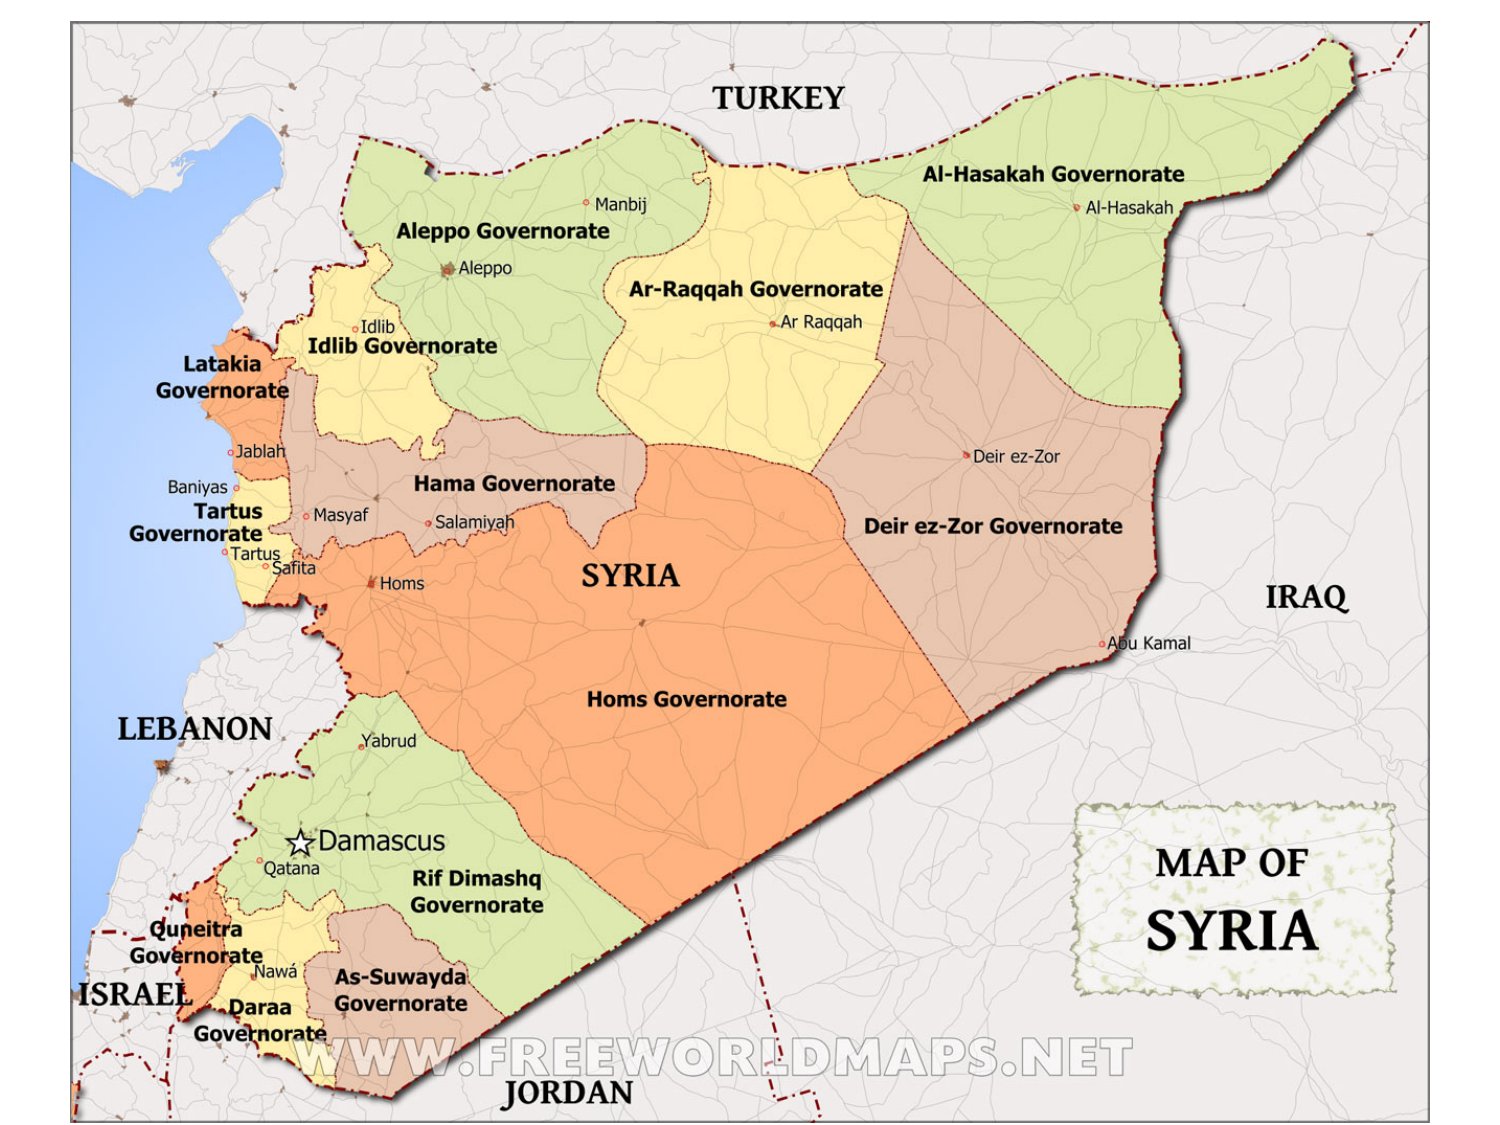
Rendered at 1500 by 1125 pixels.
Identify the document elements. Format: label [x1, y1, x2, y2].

picture [70, 21, 1430, 1123]
